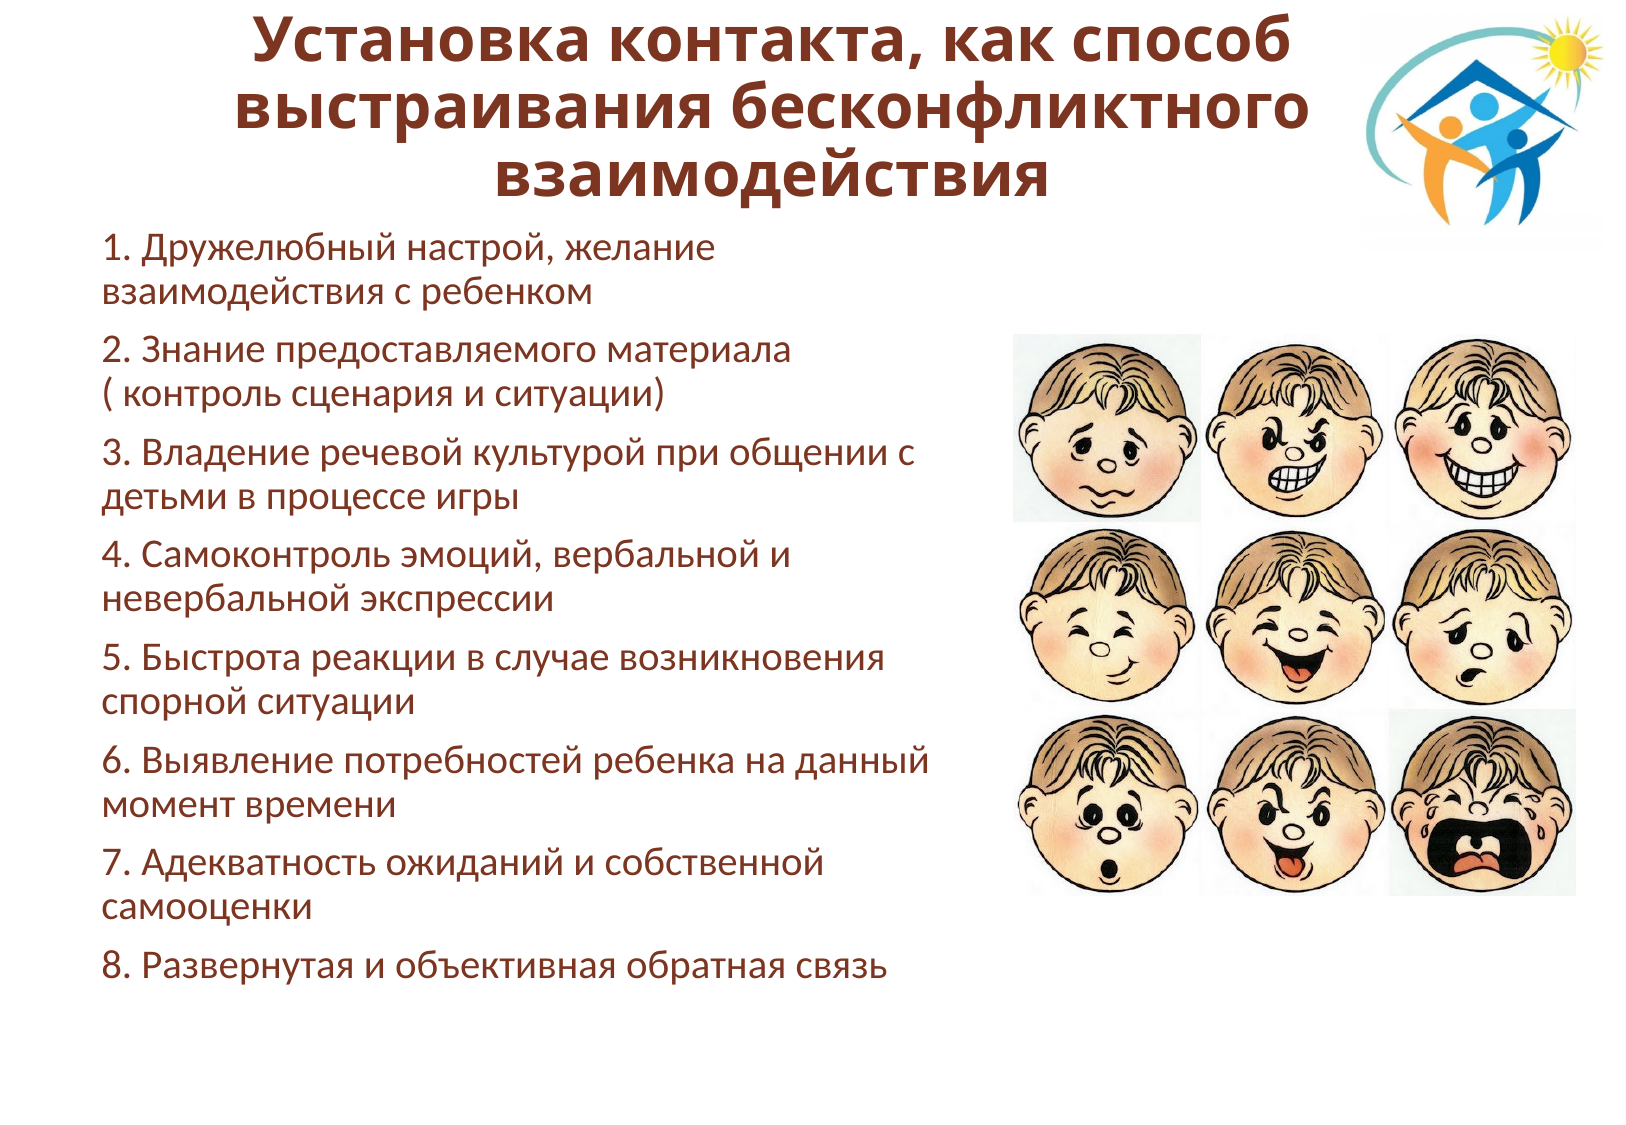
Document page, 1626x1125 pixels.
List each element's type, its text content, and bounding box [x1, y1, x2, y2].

text_box 1. Дружелюбный настрой, желание взаимодействия с ребенком 2. Знание предоставляемого материала ( контроль сценария и ситуации) 3. Владение речевой культурой при общении с детьми в процессе игры 4. Самоконтроль эмоций, вербальной и невербальной экспрессии 5. Быстрота реакции в случае возникновения спорной ситуации 6. Выявление потребностей ребенка на данный момент времени 7. Адекватность ожиданий и собственной самооценки 8. Развернутая и объективная обратная связь [86, 217, 967, 1002]
text_box Установка контакта, как способ выстраивания бесконфликтного взаимодействия [0, 0, 1334, 218]
picture [1337, 0, 1626, 258]
picture [1013, 333, 1576, 897]
